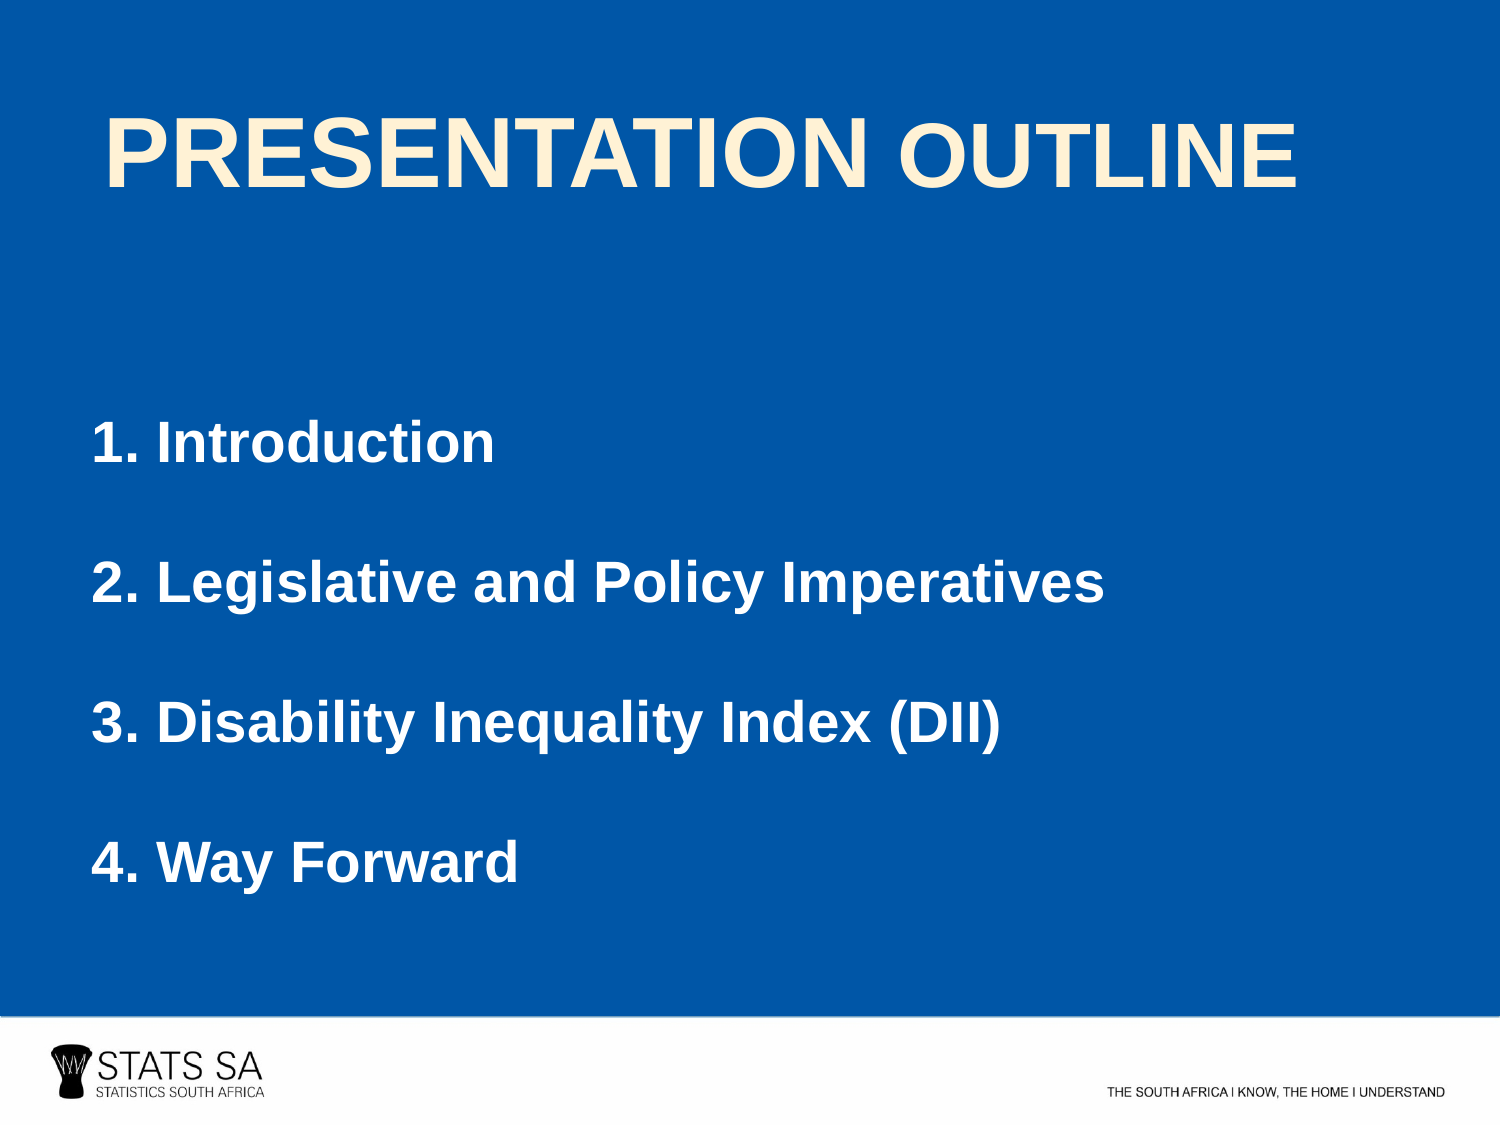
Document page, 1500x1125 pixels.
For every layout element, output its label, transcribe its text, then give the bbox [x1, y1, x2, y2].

picture [0, 1016, 1500, 1125]
list 1. Introduction 2. Legislative and Policy Imperatives 3. Disability Inequality Index (DII) 4. Way Forward [76, 326, 1400, 468]
list PRESENTATION OUTLINE [88, 90, 1412, 421]
